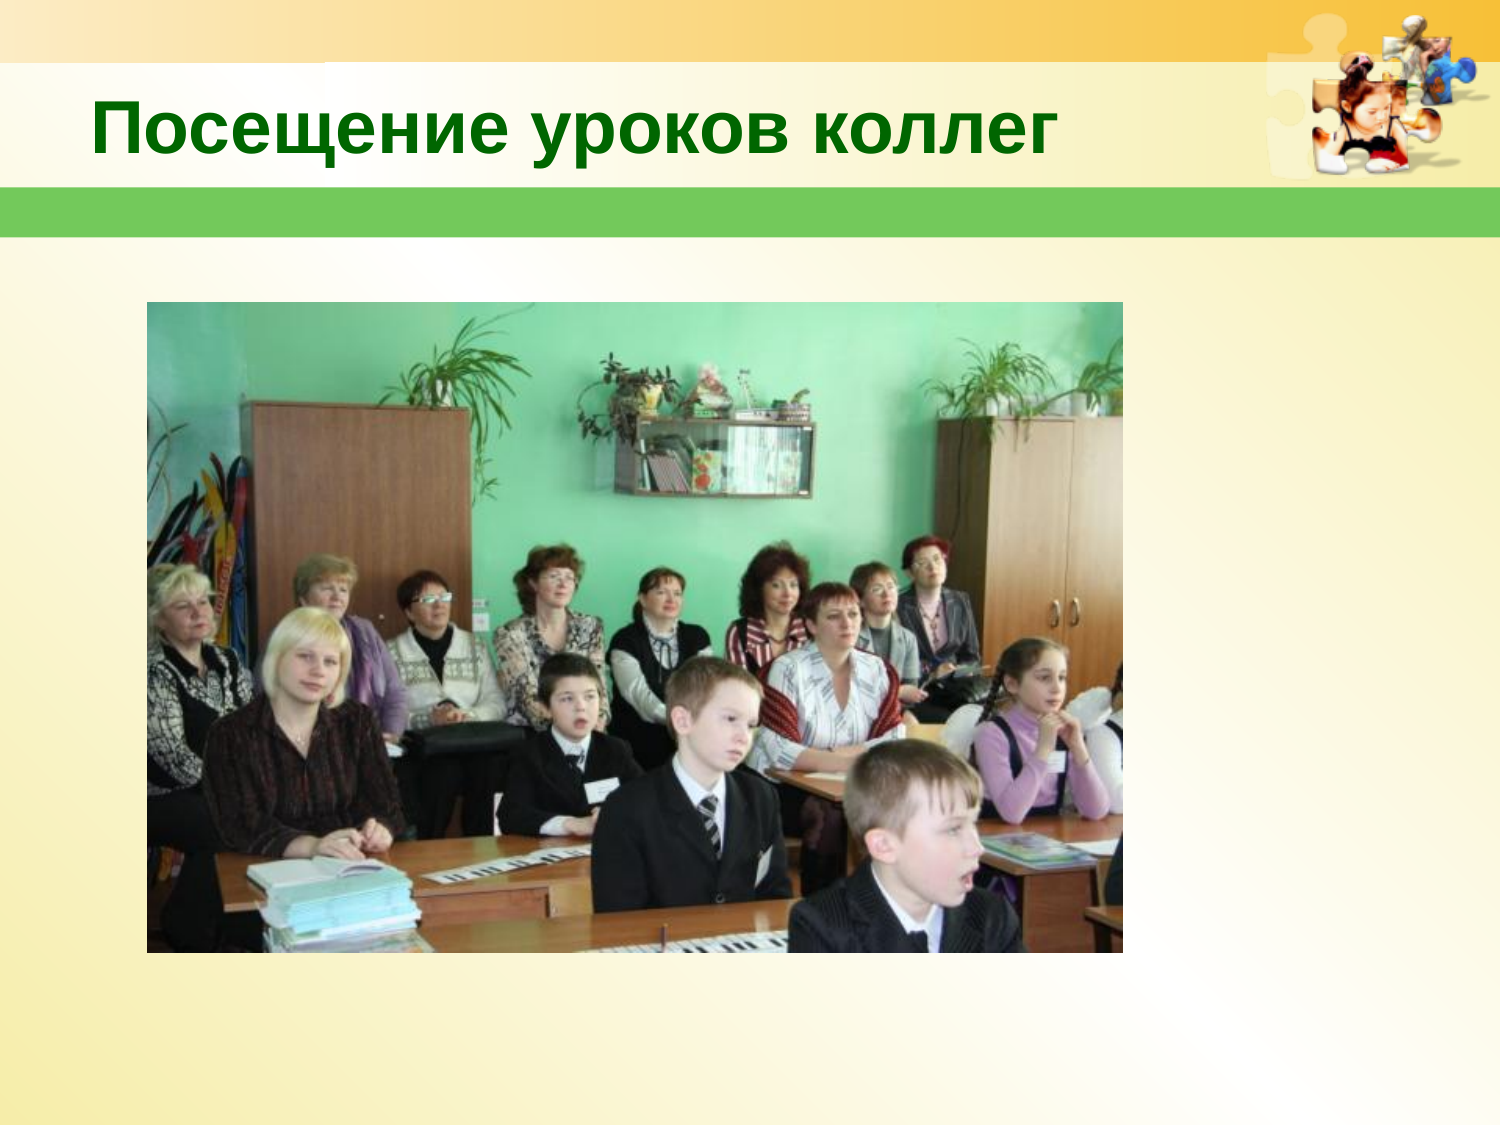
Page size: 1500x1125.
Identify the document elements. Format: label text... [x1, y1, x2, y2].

title Посещение уроков коллег [74, 62, 1426, 186]
picture [147, 302, 1123, 954]
text_box [791, 0, 796, 62]
picture [1265, 12, 1493, 185]
